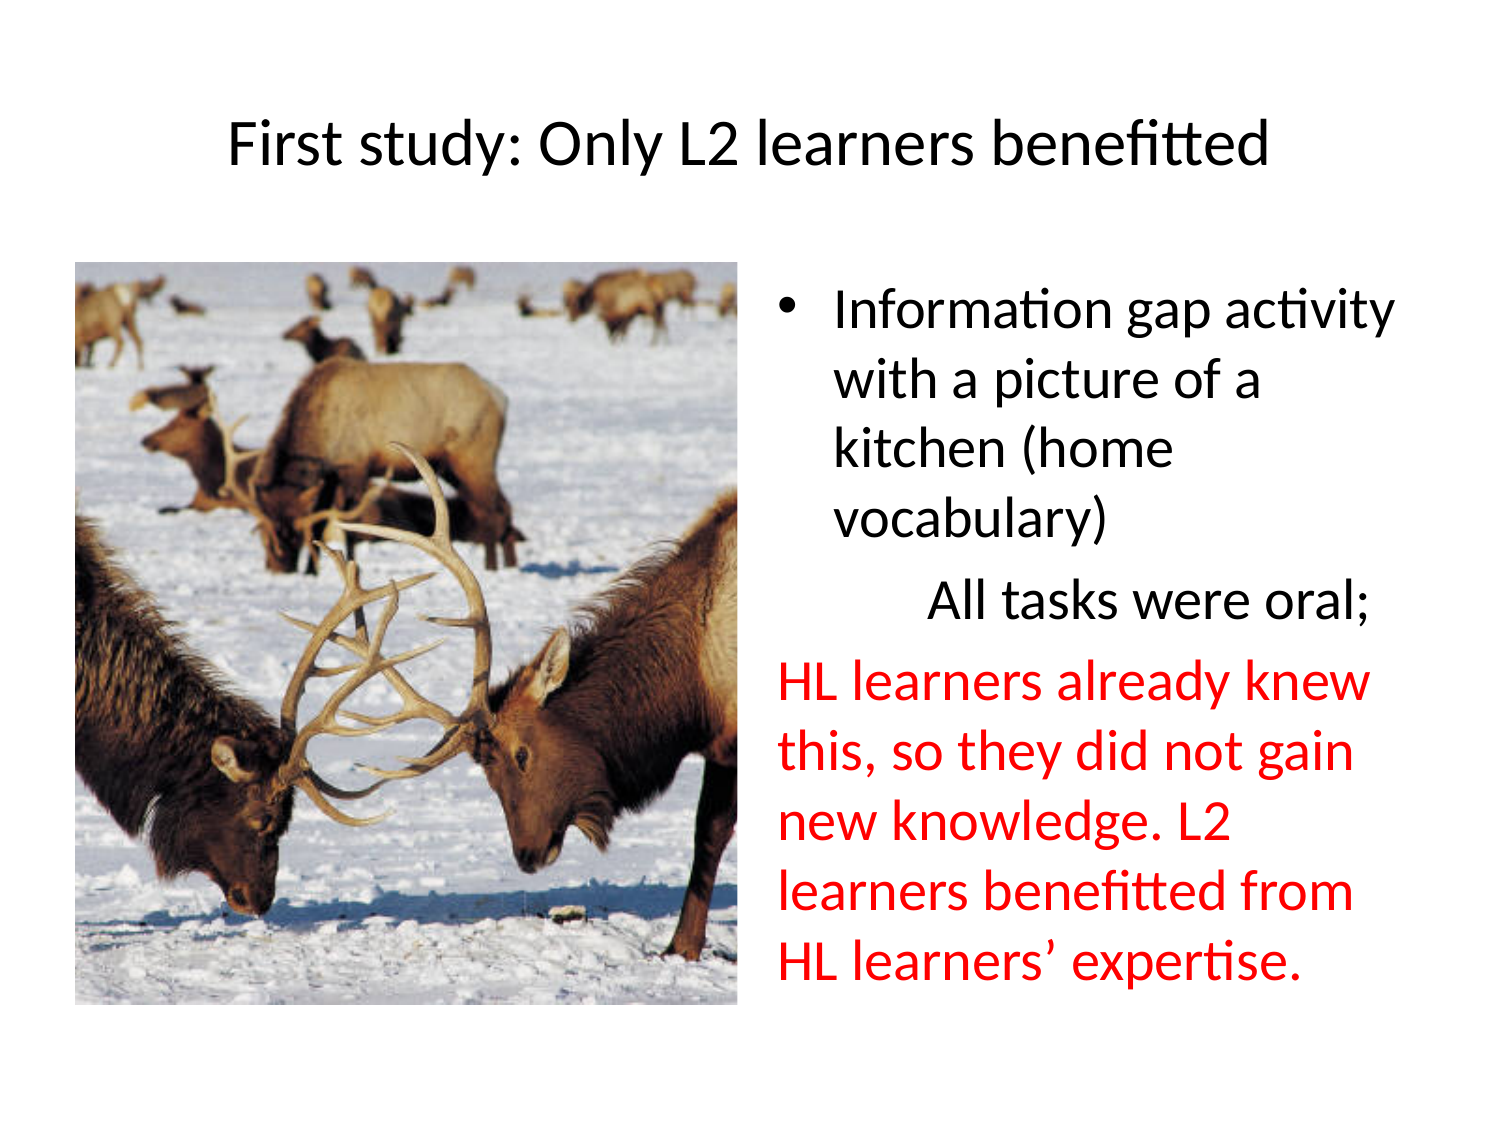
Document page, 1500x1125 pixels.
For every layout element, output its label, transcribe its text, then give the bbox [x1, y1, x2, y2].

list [74, 262, 738, 1006]
title First study: Only L2 learners benefitted [75, 45, 1425, 233]
list Information gap activity with a picture of a kitchen (home vocabulary) All tasks were oral; HL learners already knew this, so they did not gain new knowledge. L2 learners benefitted from HL learners’ expertise. [762, 262, 1425, 1005]
